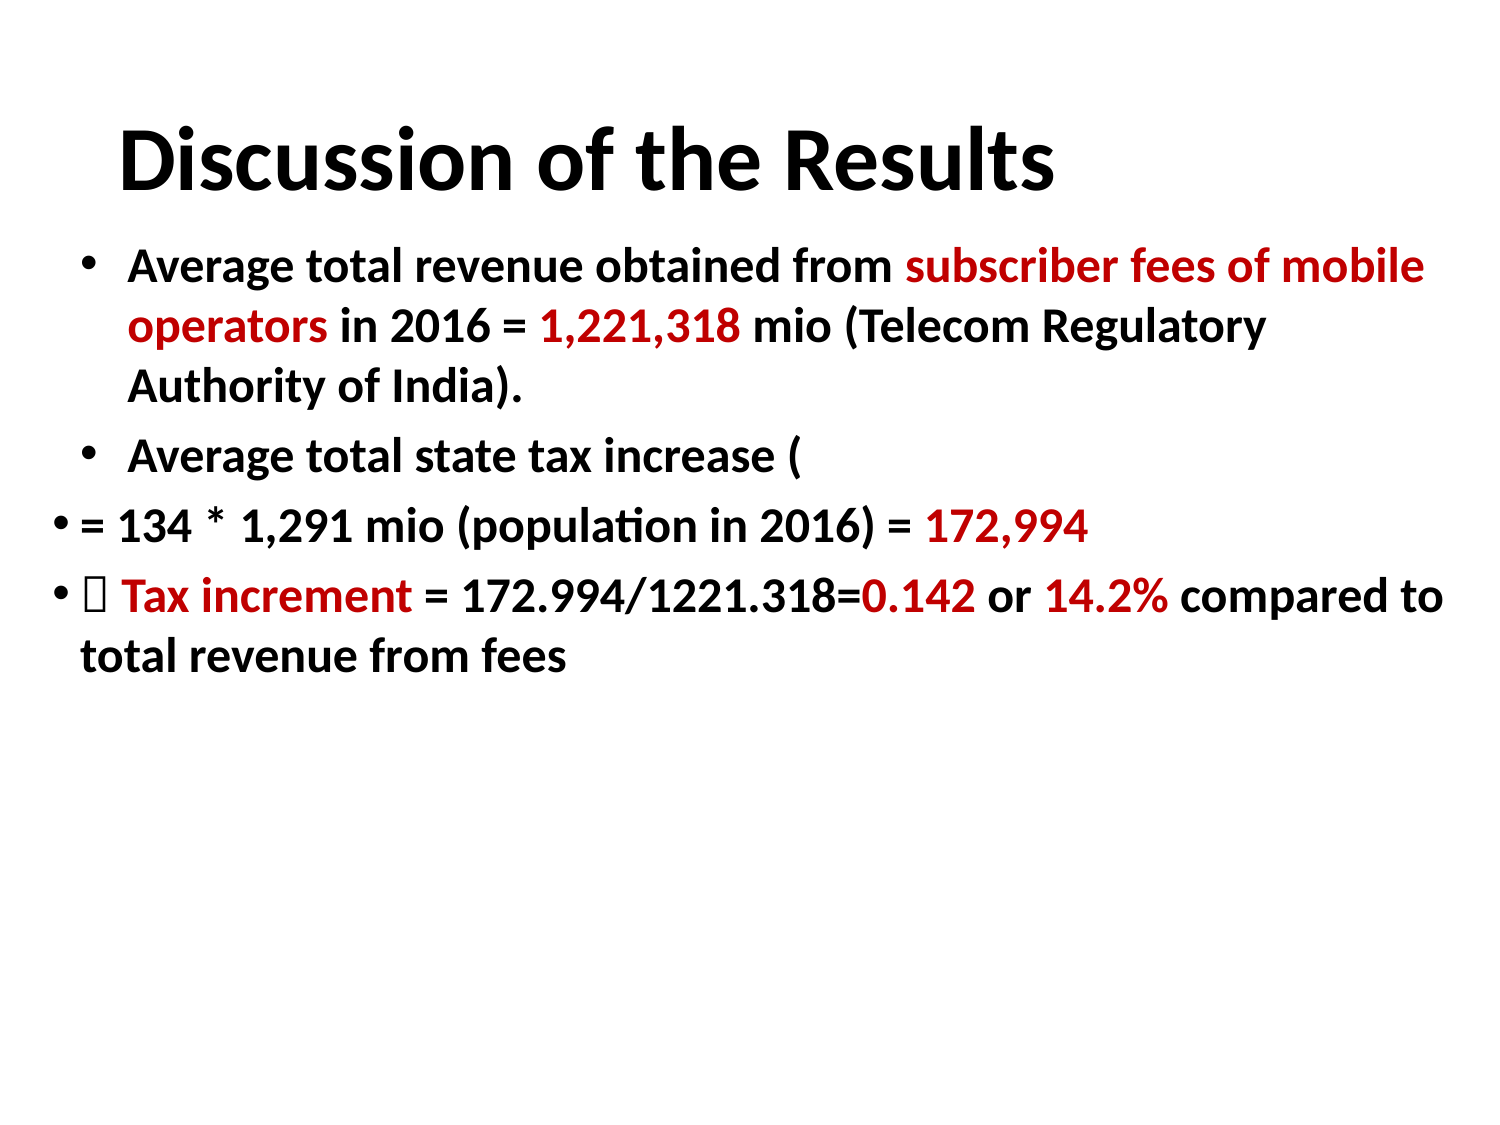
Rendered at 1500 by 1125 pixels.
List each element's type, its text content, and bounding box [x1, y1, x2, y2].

title Discussion of the Results [103, 45, 1397, 263]
list Average total revenue obtained from subscriber fees of mobile operators in 2016 = 1,221,318 mio (Telecom Regulatory Authority of India). Average total state tax increase ( = 134 * 1,291 mio (population in 2016) = 172,994  Tax increment = 172.994/1221.318=0.142 or 14.2% compared to total revenue from fees [37, 224, 1463, 975]
